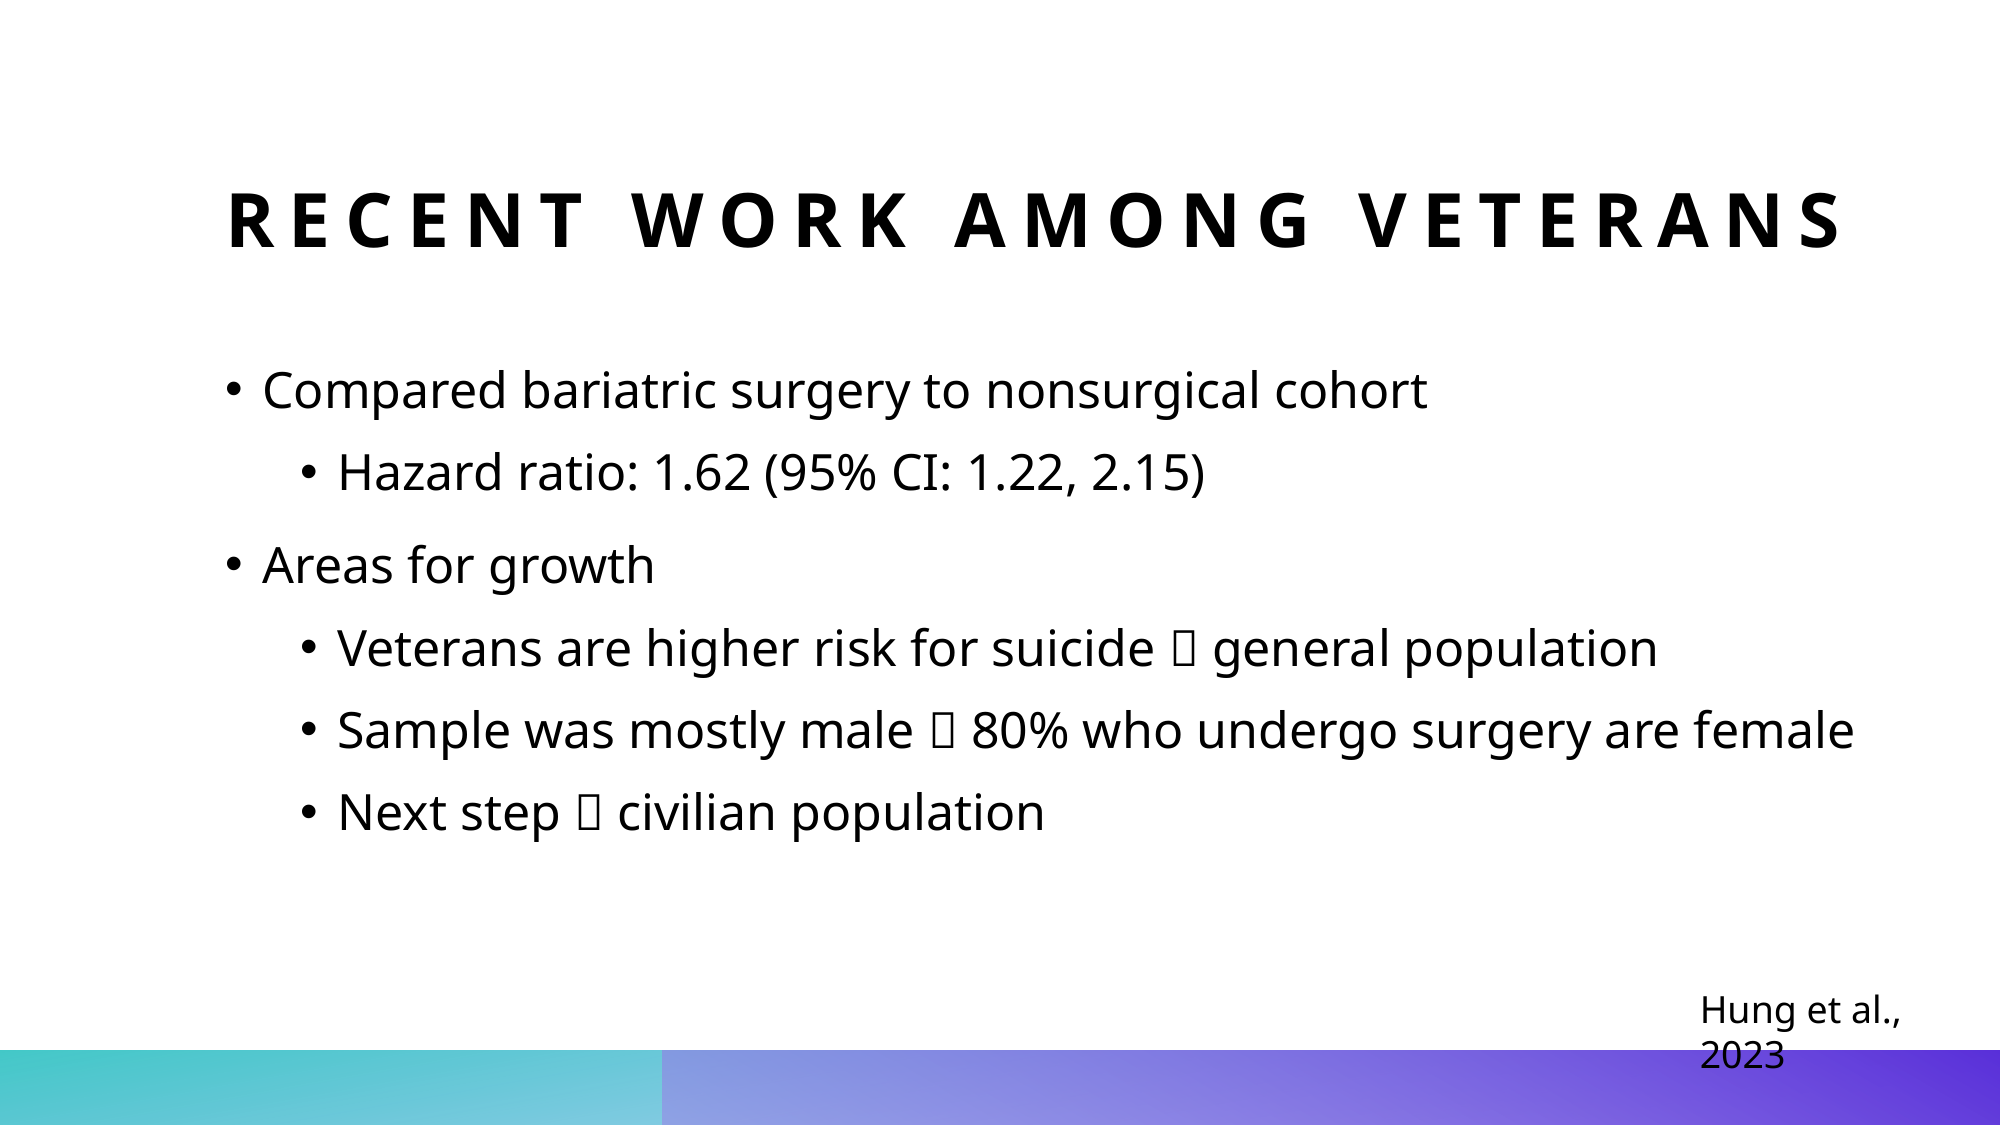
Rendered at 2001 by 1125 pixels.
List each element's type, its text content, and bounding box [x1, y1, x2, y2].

title Recent work among veterans [225, 60, 1905, 263]
text_box Hung et al., 2023 [1685, 979, 1980, 1084]
list Compared bariatric surgery to nonsurgical cohort Hazard ratio: 1.62 (95% CI: 1.22, 2.15) Areas for growth Veterans are higher risk for suicide  general population Sample was mostly male  80% who undergo surgery are female Next step  civilian population [225, 346, 1905, 996]
